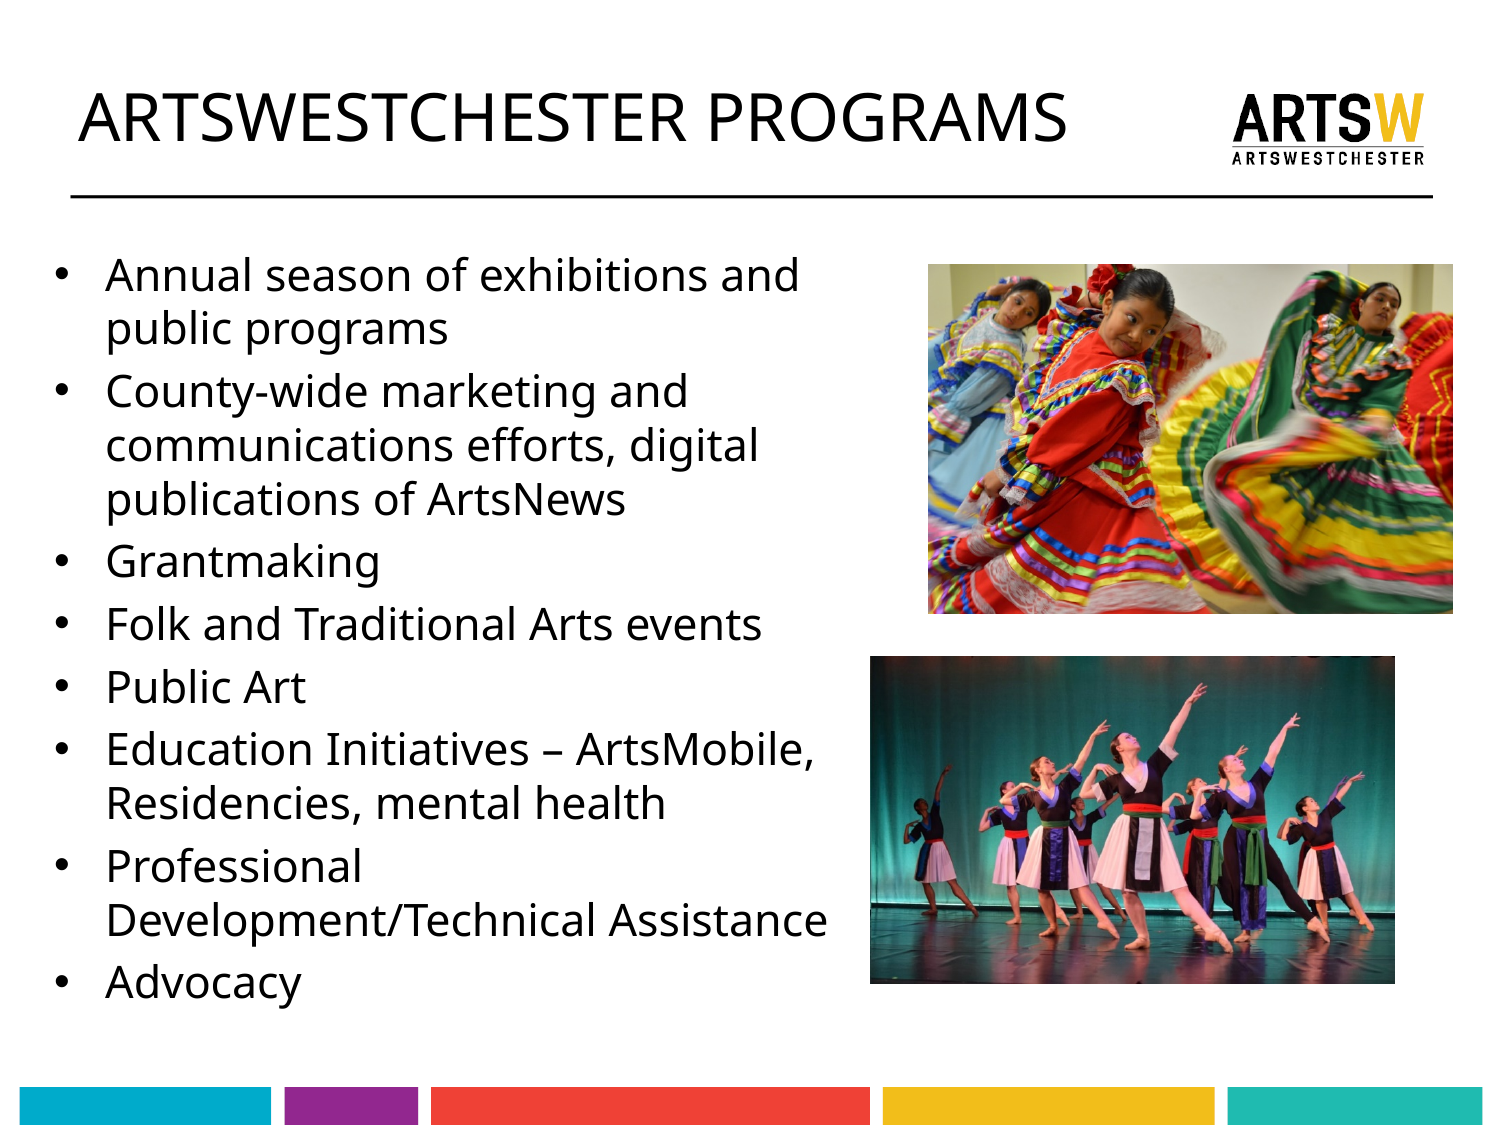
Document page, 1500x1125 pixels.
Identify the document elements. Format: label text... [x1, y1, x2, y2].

picture [0, 0, 1500, 1125]
list Annual season of exhibitions and public programs County-wide marketing and communications efforts, digital publications of ArtsNews Grantmaking Folk and Traditional Arts events Public Art Education Initiatives – ArtsMobile, Residencies, mental health Professional Development/Technical Assistance Advocacy [39, 238, 855, 1062]
title ARTSWESTCHESTER PROGRAMS [63, 43, 1414, 186]
